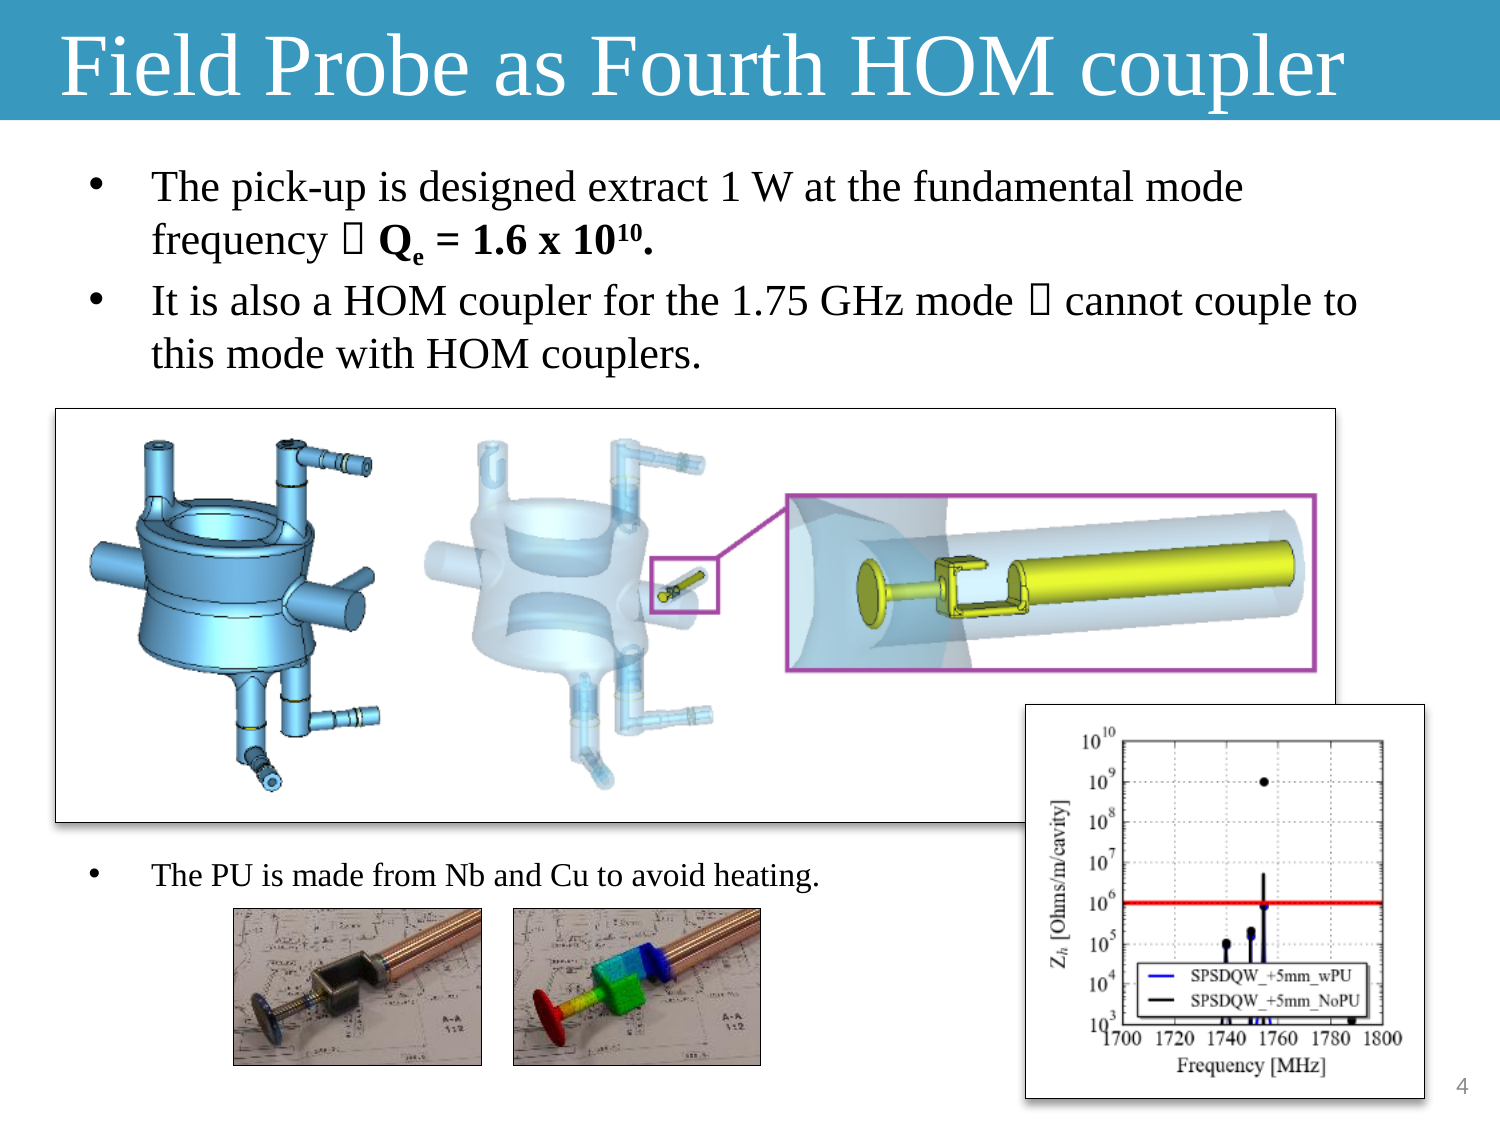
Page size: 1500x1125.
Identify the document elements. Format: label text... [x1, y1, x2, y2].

picture [233, 908, 482, 1066]
text_box The pick-up is designed extract 1 W at the fundamental mode frequency  Qe = 1.6 x 1010. It is also a HOM coupler for the 1.75 GHz mode  cannot couple to this mode with HOM couplers. [73, 149, 1427, 386]
text_box The PU is made from Nb and Cu to avoid heating. [73, 845, 861, 901]
picture [55, 408, 1425, 1099]
text_box Field Probe as Fourth HOM coupler [0, 0, 1500, 121]
slide_number 4 [1425, 1054, 1484, 1114]
picture [513, 908, 761, 1066]
